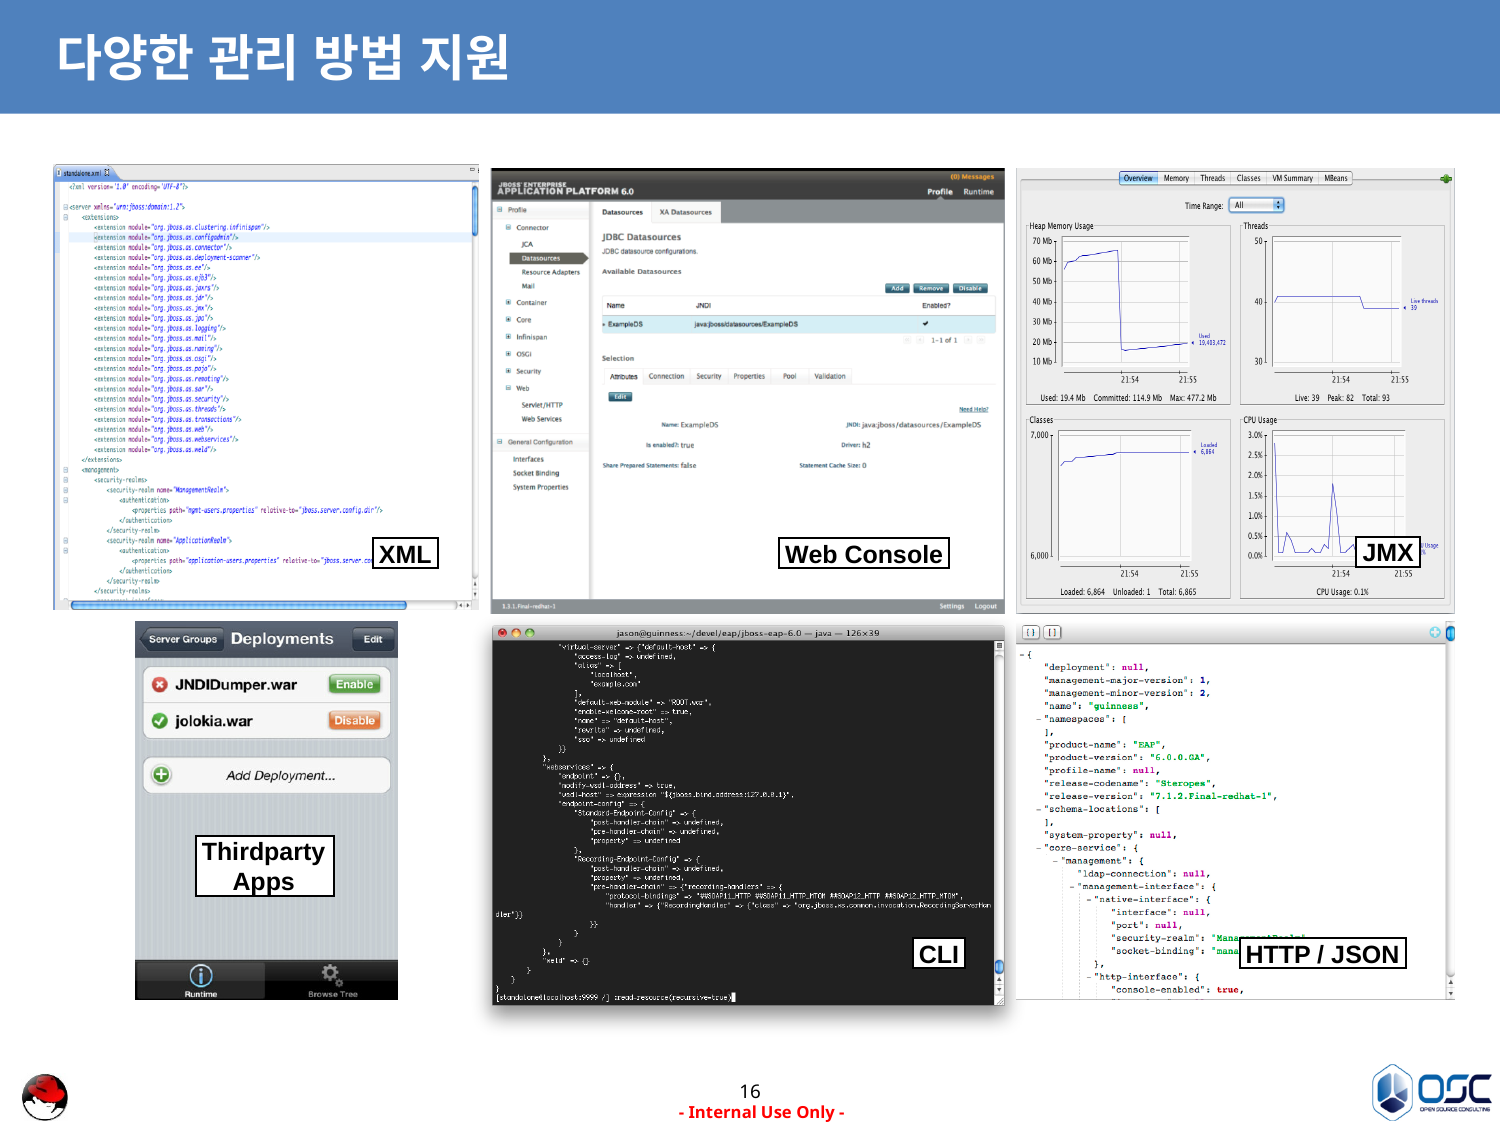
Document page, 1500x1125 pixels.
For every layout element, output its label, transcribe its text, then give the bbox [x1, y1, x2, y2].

picture [1371, 1063, 1492, 1121]
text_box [52, 164, 1456, 1041]
title 다양한 관리 방법 지원 [40, 0, 1449, 114]
picture [21, 1073, 68, 1121]
